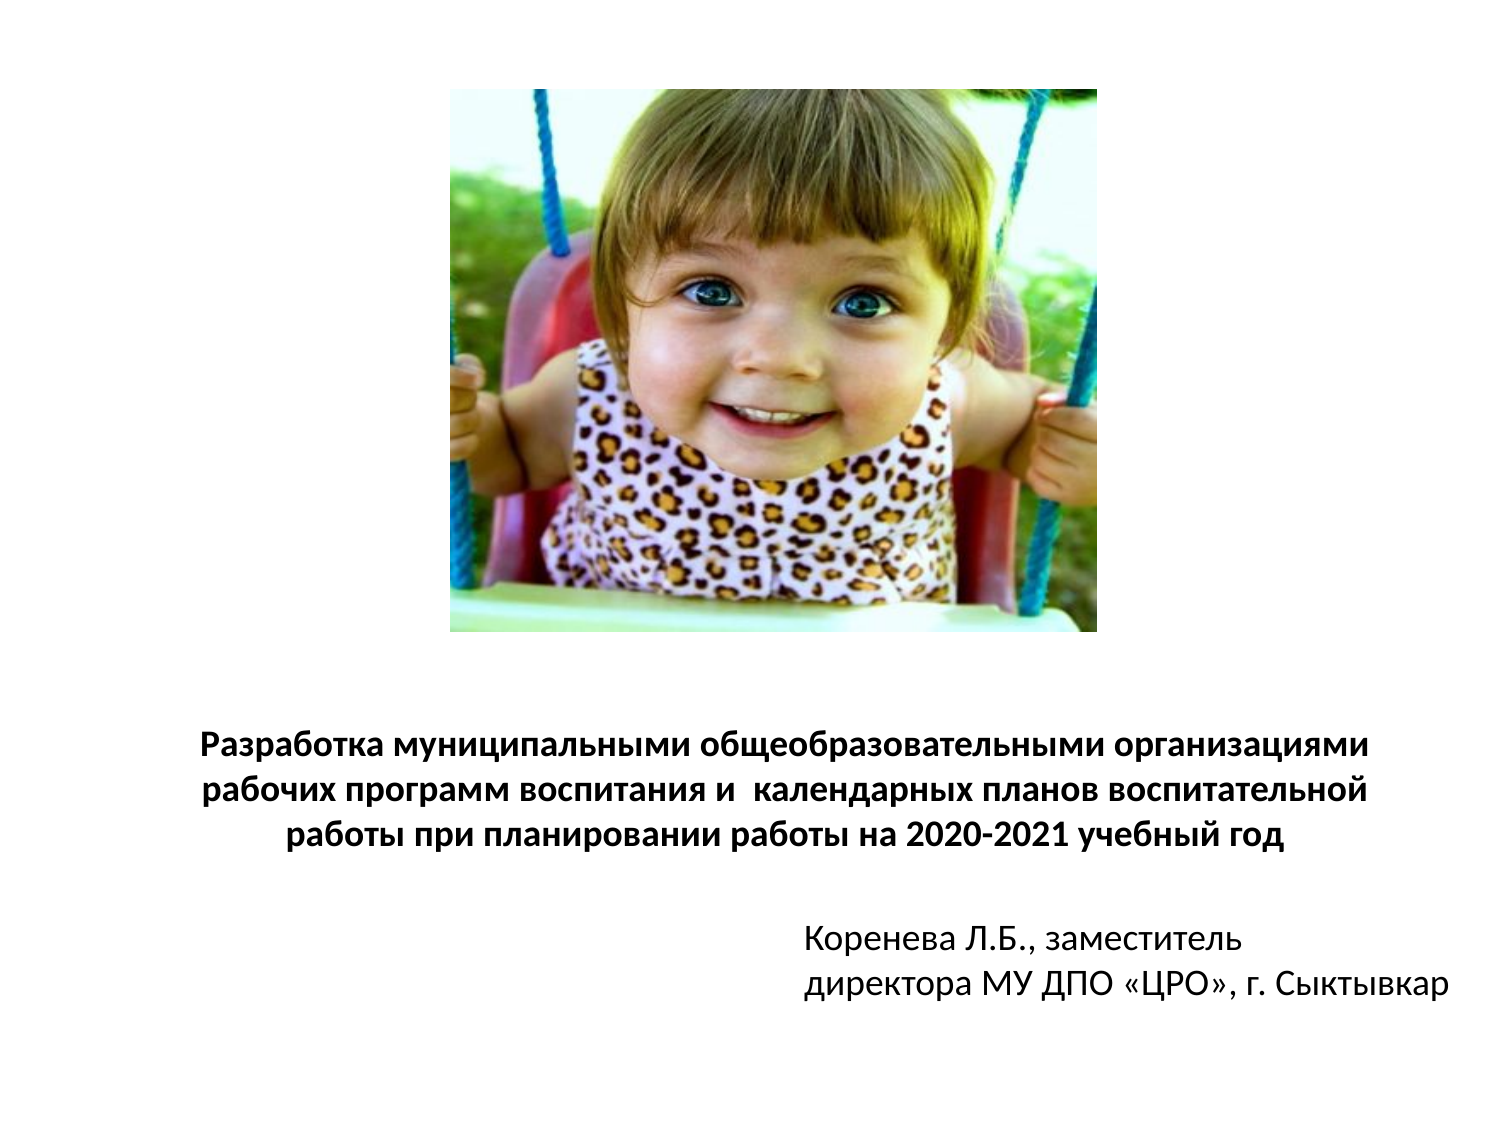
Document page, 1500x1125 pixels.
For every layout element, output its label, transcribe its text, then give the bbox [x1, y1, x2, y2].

text_box Разработка муниципальными общеобразовательными организациями рабочих программ воспитания и календарных планов воспитательной работы при планировании работы на 2020-2021 учебный год [177, 711, 1394, 861]
picture [449, 89, 1097, 632]
text_box Коренева Л.Б., заместитель директора МУ ДПО «ЦРО», г. Сыктывкар [789, 905, 1466, 1010]
picture [456, 573, 466, 582]
picture [449, 509, 455, 522]
picture [454, 522, 459, 531]
